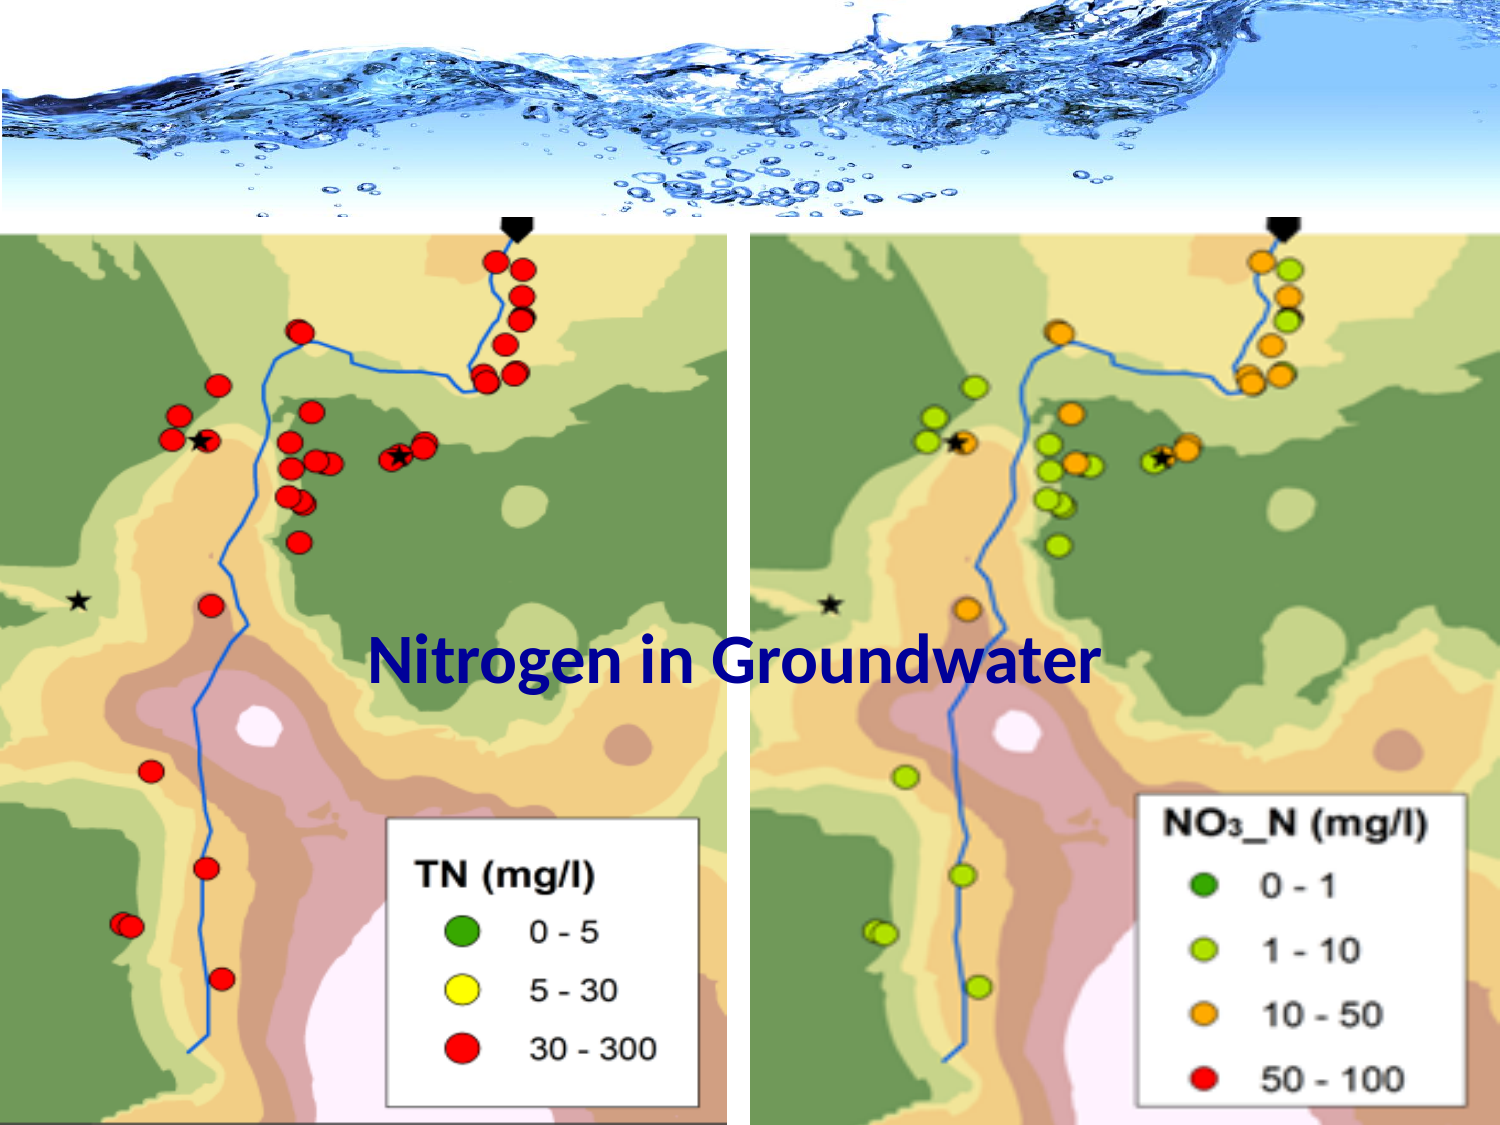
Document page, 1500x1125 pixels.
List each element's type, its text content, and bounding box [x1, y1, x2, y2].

picture [0, 0, 1500, 1125]
text_box Nitrogen in Groundwater [733, 605, 742, 747]
